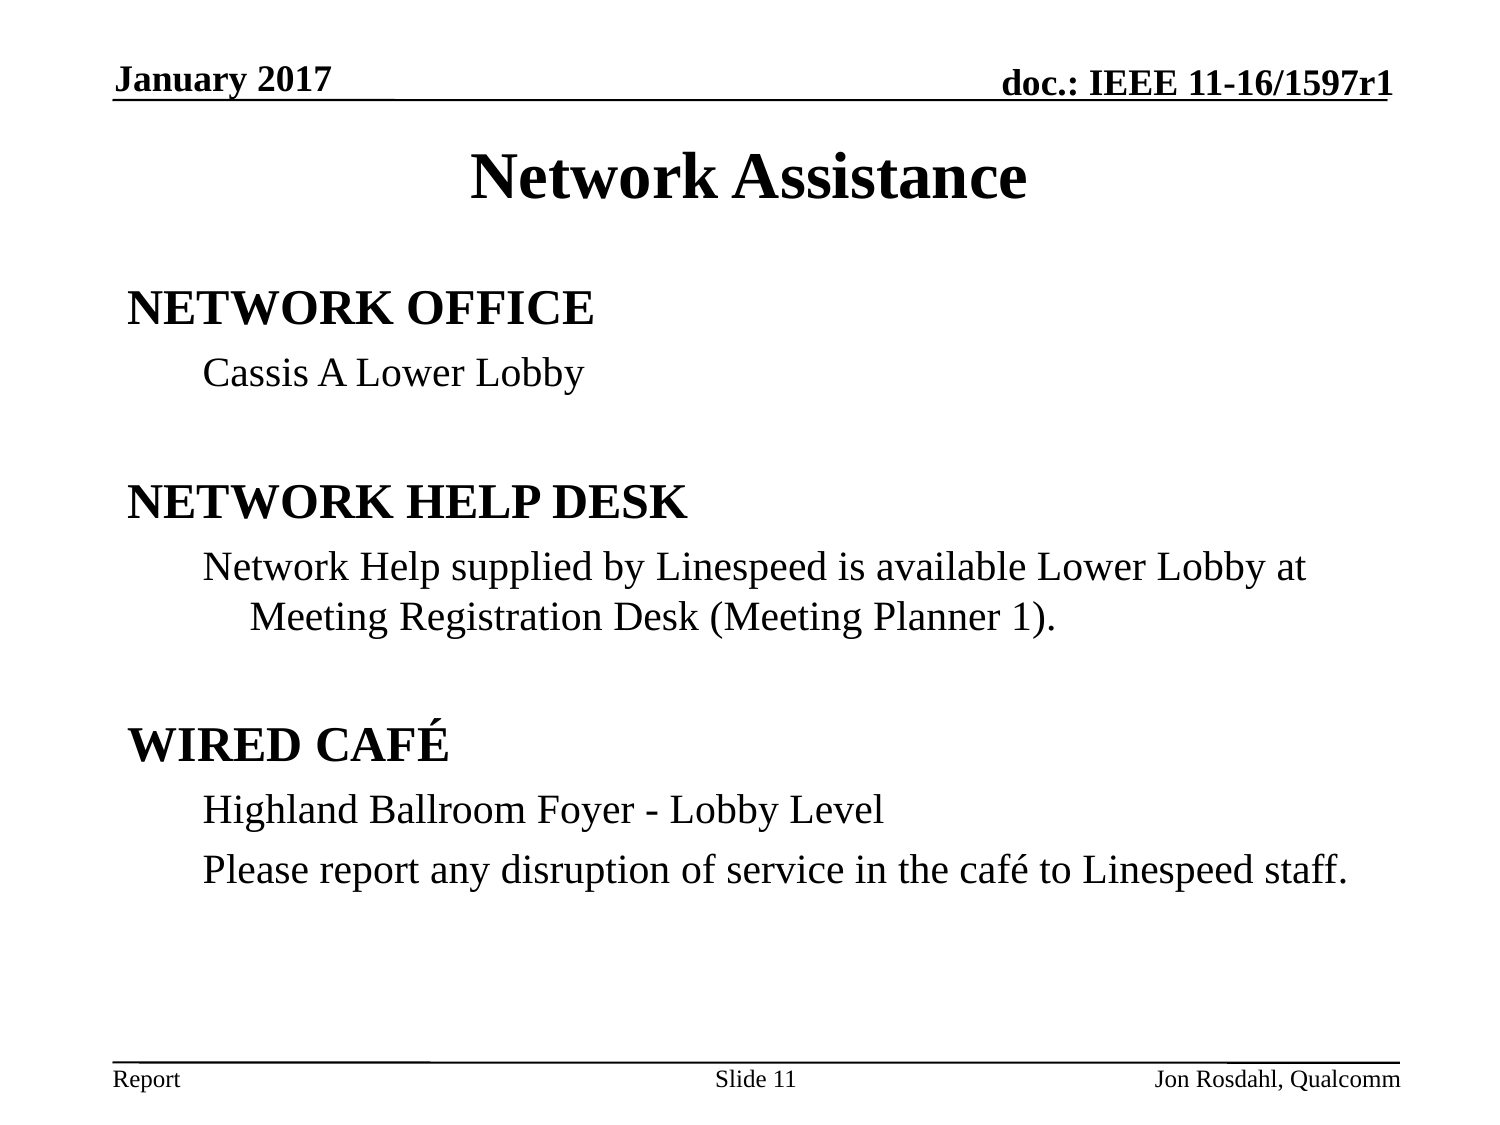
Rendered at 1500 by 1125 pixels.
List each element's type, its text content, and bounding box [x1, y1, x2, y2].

title Network Assistance [112, 112, 1388, 232]
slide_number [114, 54, 423, 100]
slide_number Slide 11 [712, 1061, 800, 1123]
footer Jon Rosdahl, Qualcomm [878, 1061, 1402, 1093]
list NETWORK OFFICE Cassis A Lower Lobby NETWORK HELP DESK Network Help supplied by Linespeed is available Lower Lobby at Meeting Registration Desk (Meeting Planner 1). WIRED CAFÉ Highland Ballroom Foyer - Lobby Level Please report any disruption of service in the café to Linespeed staff. [112, 266, 1402, 1000]
